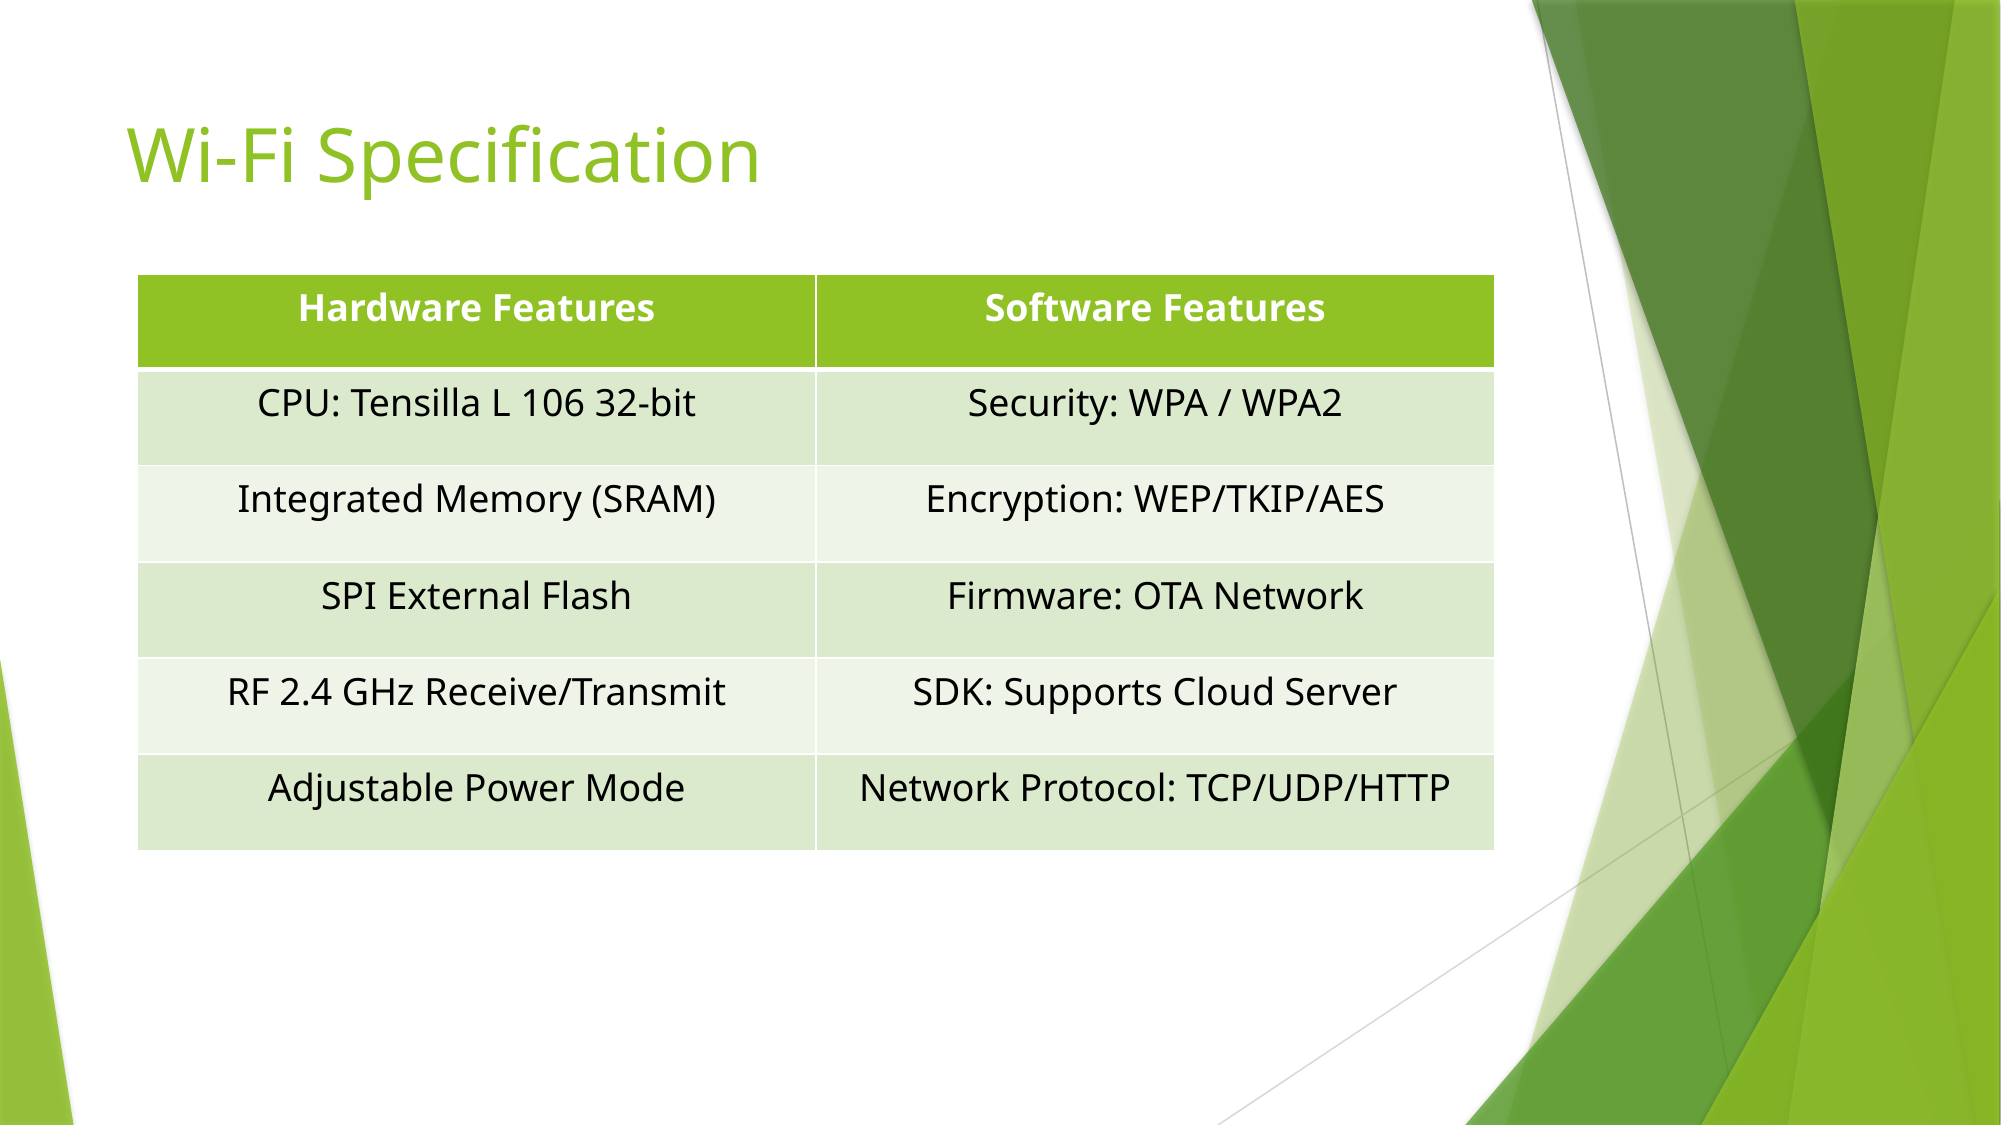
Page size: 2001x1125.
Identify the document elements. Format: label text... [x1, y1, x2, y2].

table_cell SDK: Supports Cloud Server [817, 659, 1494, 753]
table_cell Network Protocol: TCP/UDP/HTTP [817, 755, 1494, 850]
table_header Hardware Features [138, 275, 815, 367]
table_cell RF 2.4 GHz Receive/Transmit [138, 659, 815, 753]
title Wi-Fi Specification [111, 99, 1522, 317]
table_cell CPU: Tensilla L 106 32-bit [138, 372, 815, 465]
table_cell Encryption: WEP/TKIP/AES [817, 466, 1494, 561]
table_cell SPI External Flash [138, 563, 815, 657]
table_header Software Features [817, 275, 1494, 367]
table_cell Integrated Memory (SRAM) [138, 466, 815, 561]
table_cell Firmware: OTA Network [817, 563, 1494, 657]
table_cell Adjustable Power Mode [138, 755, 815, 850]
table_cell Security: WPA / WPA2 [817, 372, 1494, 465]
